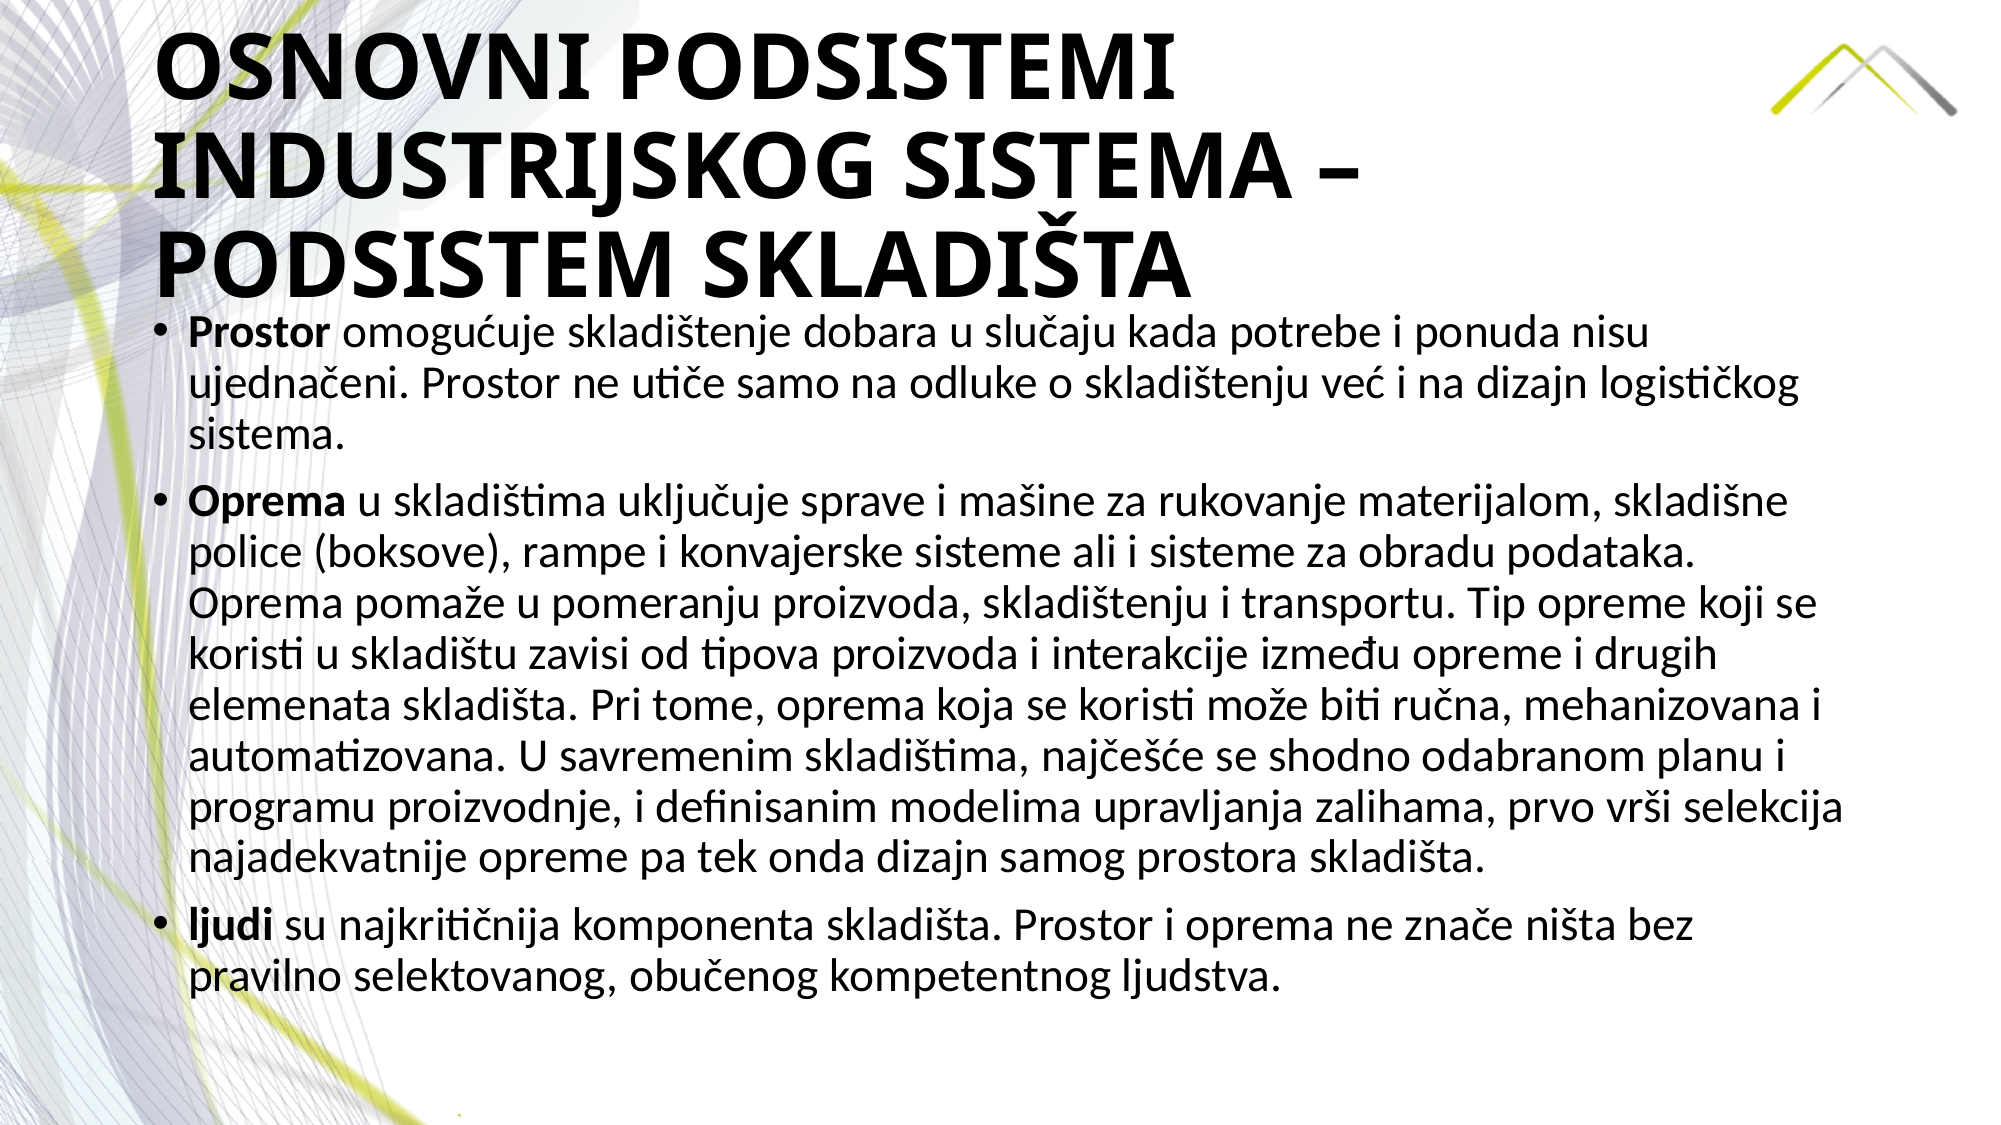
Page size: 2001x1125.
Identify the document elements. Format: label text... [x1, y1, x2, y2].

list Prostor omogućuje skladištenje dobara u slučaju kada potrebe i ponuda nisu ujednačeni. Prostor ne utiče samo na odluke o skladištenju već i na dizajn logističkog sistema. Oprema u skladištima uključuje sprave i mašine za rukovanje materijalom, skladišne police (boksove), rampe i konvajerske sisteme ali i sisteme za obradu podataka. Oprema pomaže u pomeranju proizvoda, skladištenju i transportu. Tip opreme koji se koristi u skladištu zavisi od tipova proizvoda i interakcije između opreme i drugih elemenata skladišta. Pri tome, oprema koja se koristi može biti ručna, mehanizovana i automatizovana. U savremenim skladištima, najčešće se shodno odabranom planu i programu proizvodnje, i definisanim modelima upravljanja zalihama, prvo vrši selekcija najadekvatnije opreme pa tek onda dizajn samog prostora skladišta. ljudi su najkritičnija komponenta skladišta. Prostor i oprema ne znače ništa bez pravilno selektovanog, obučenog kompetentnog ljudstva. [137, 299, 1863, 1014]
picture [1718, 0, 2000, 167]
picture [0, 0, 661, 1125]
title OSNOVNI PODSISTEMI INDUSTRIJSKOG SISTEMA –PODSISTEM SKLADIŠTA [137, 59, 1863, 278]
